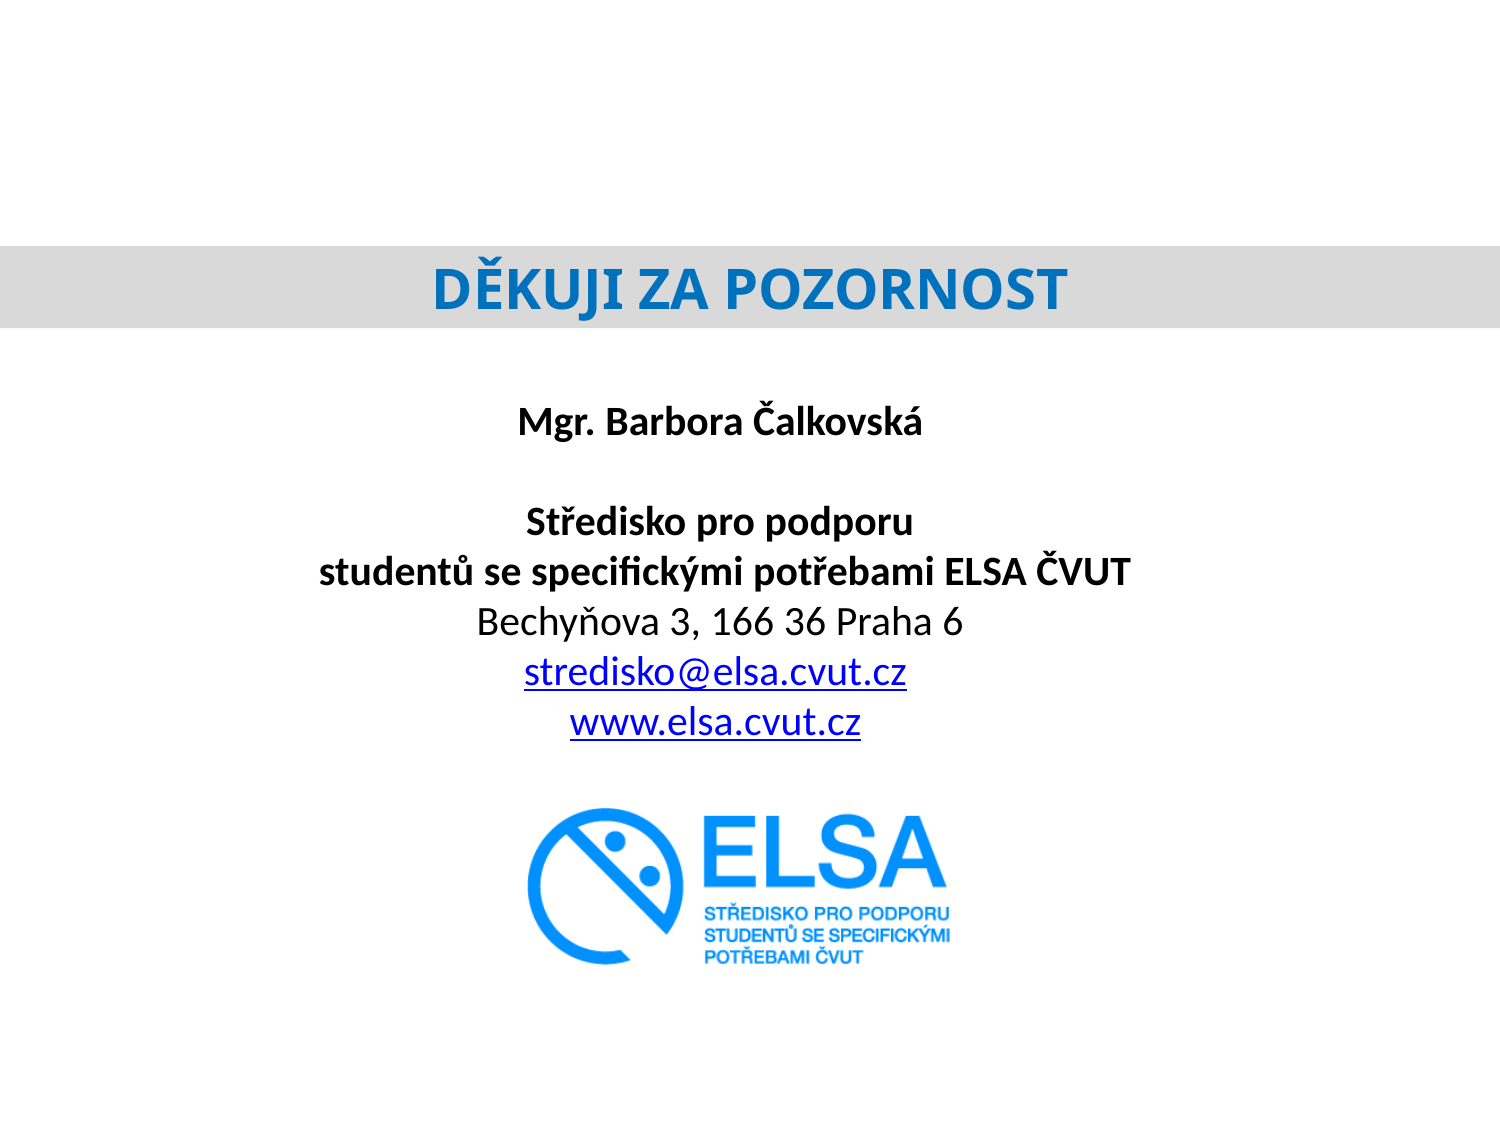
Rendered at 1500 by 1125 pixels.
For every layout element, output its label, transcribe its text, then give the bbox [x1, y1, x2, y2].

picture [527, 808, 950, 965]
text_box Mgr. Barbora Čalkovská Středisko pro podporu studentů se specifickými potřebami ELSA ČVUT Bechyňova 3, 166 36 Praha 6 stredisko@elsa.cvut.cz www.elsa.cvut.cz [289, 386, 1152, 797]
text_box DĚKUJI ZA POZORNOST [0, 246, 1500, 329]
